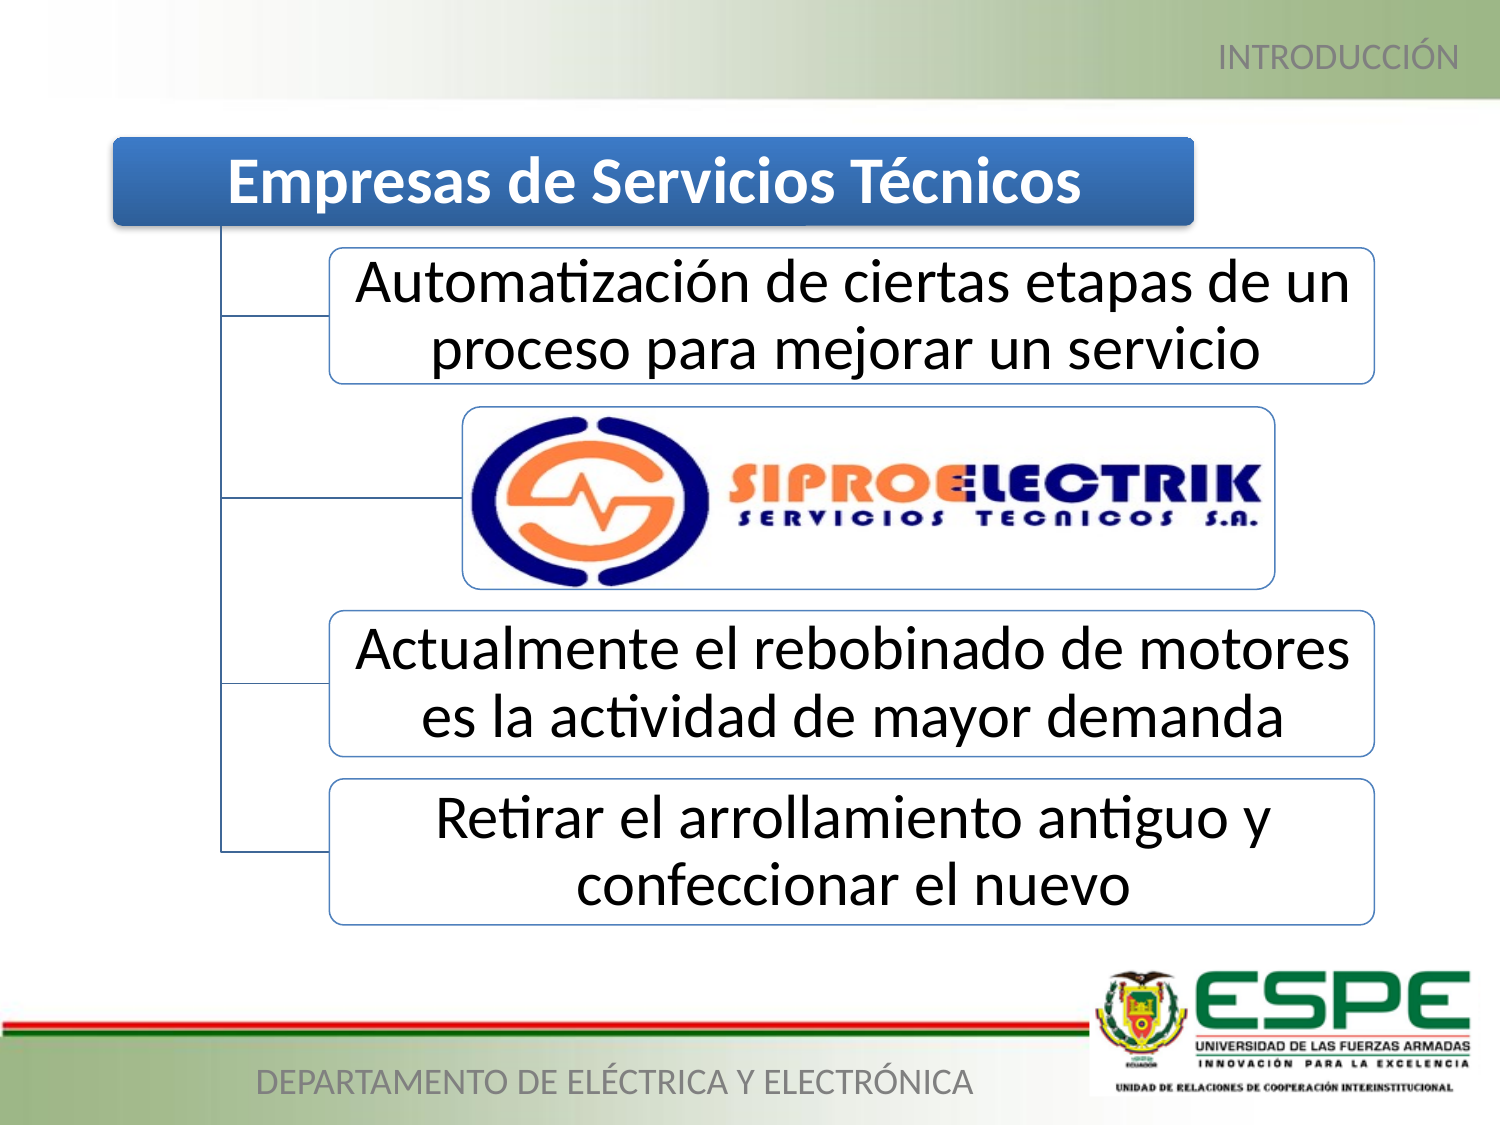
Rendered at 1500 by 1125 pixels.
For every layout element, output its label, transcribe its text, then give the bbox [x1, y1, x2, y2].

text_box DEPARTAMENTO DE ELÉCTRICA Y ELECTRÓNICA [127, 1049, 1103, 1110]
text_box INTRODUCCIÓN [724, 24, 1475, 85]
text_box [112, 99, 1376, 963]
picture [0, 0, 1500, 1125]
